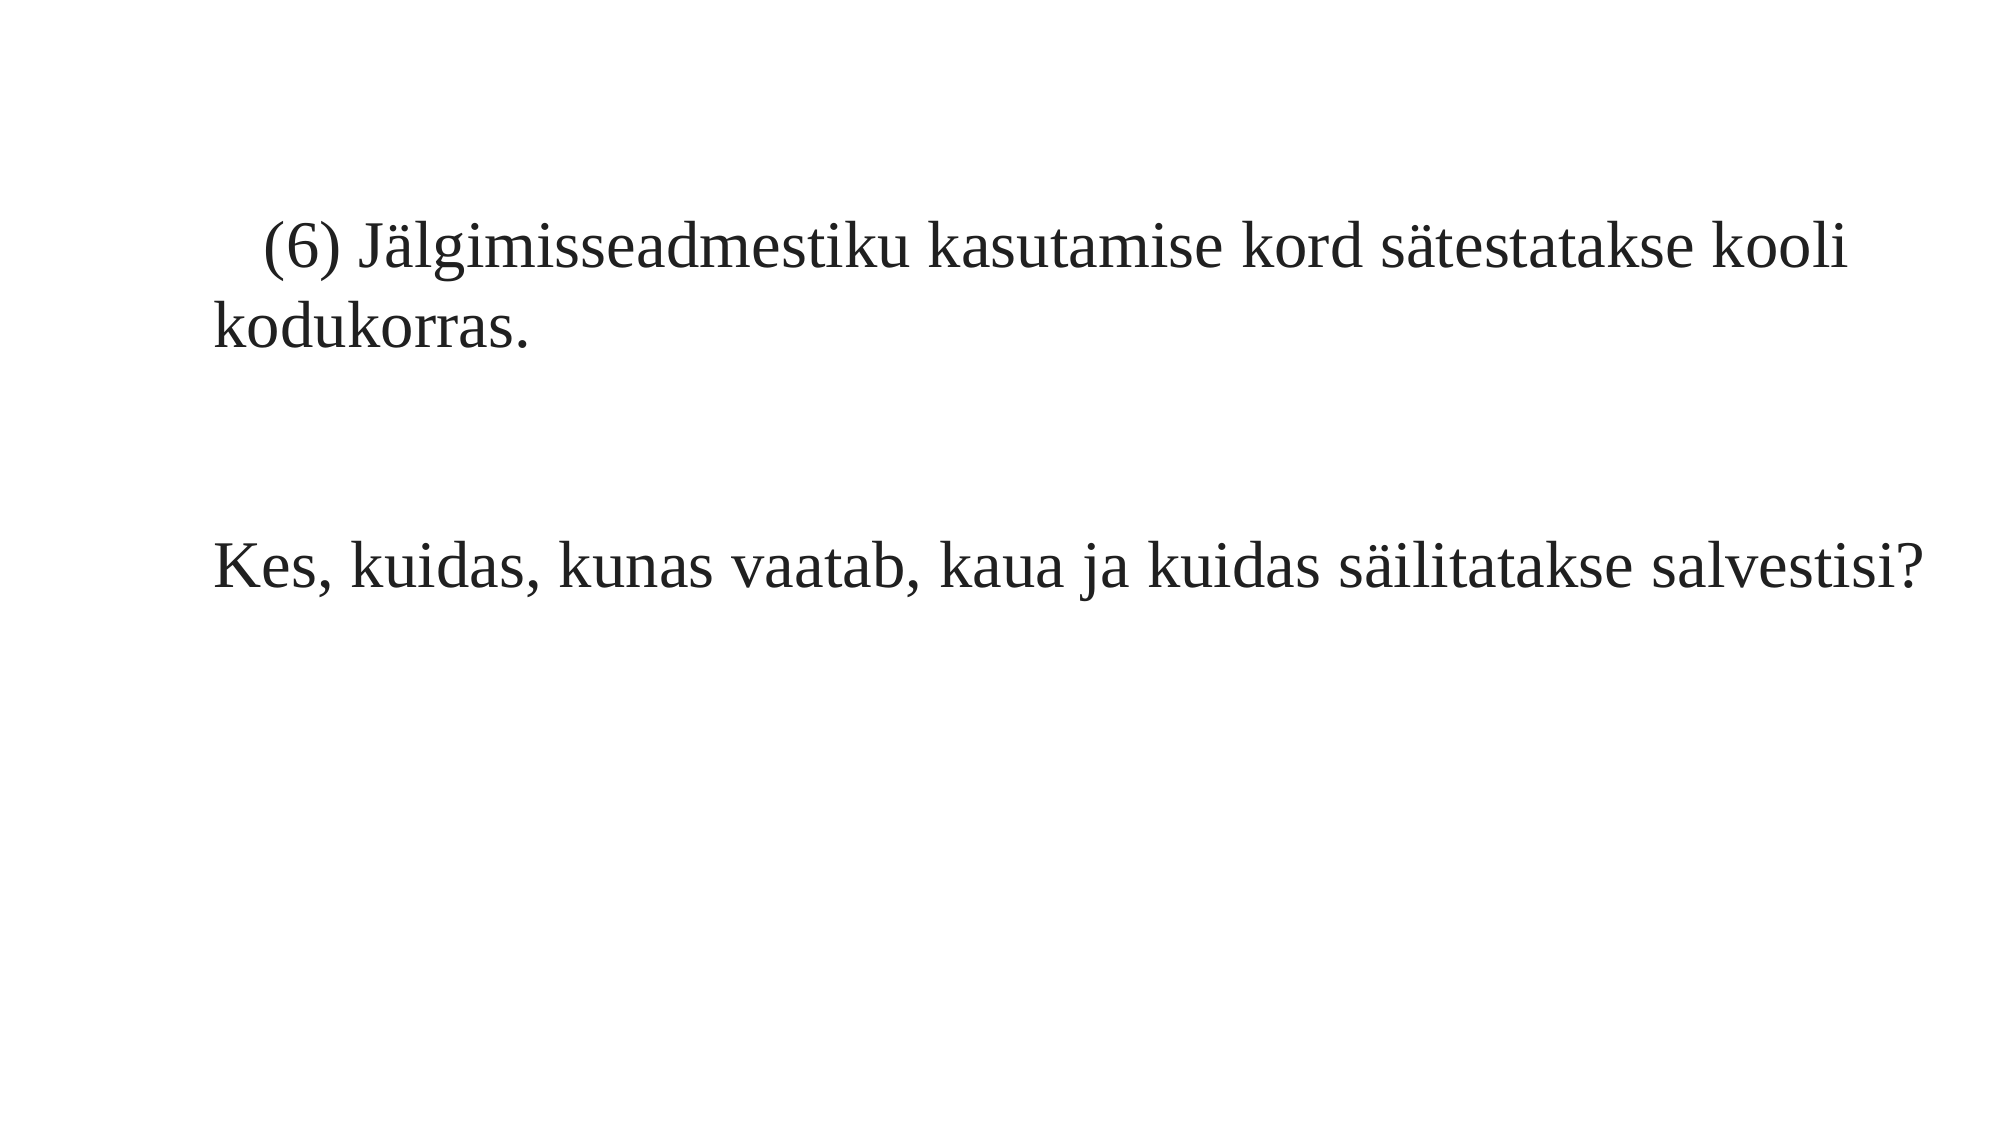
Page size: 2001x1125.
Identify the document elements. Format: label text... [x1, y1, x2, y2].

text_box (6) Jälgimisseadmestiku kasutamise kord sätestatakse kooli kodukorras. Kes, kuidas, kunas vaatab, kaua ja kuidas säilitatakse salvestisi? [198, 193, 1971, 608]
